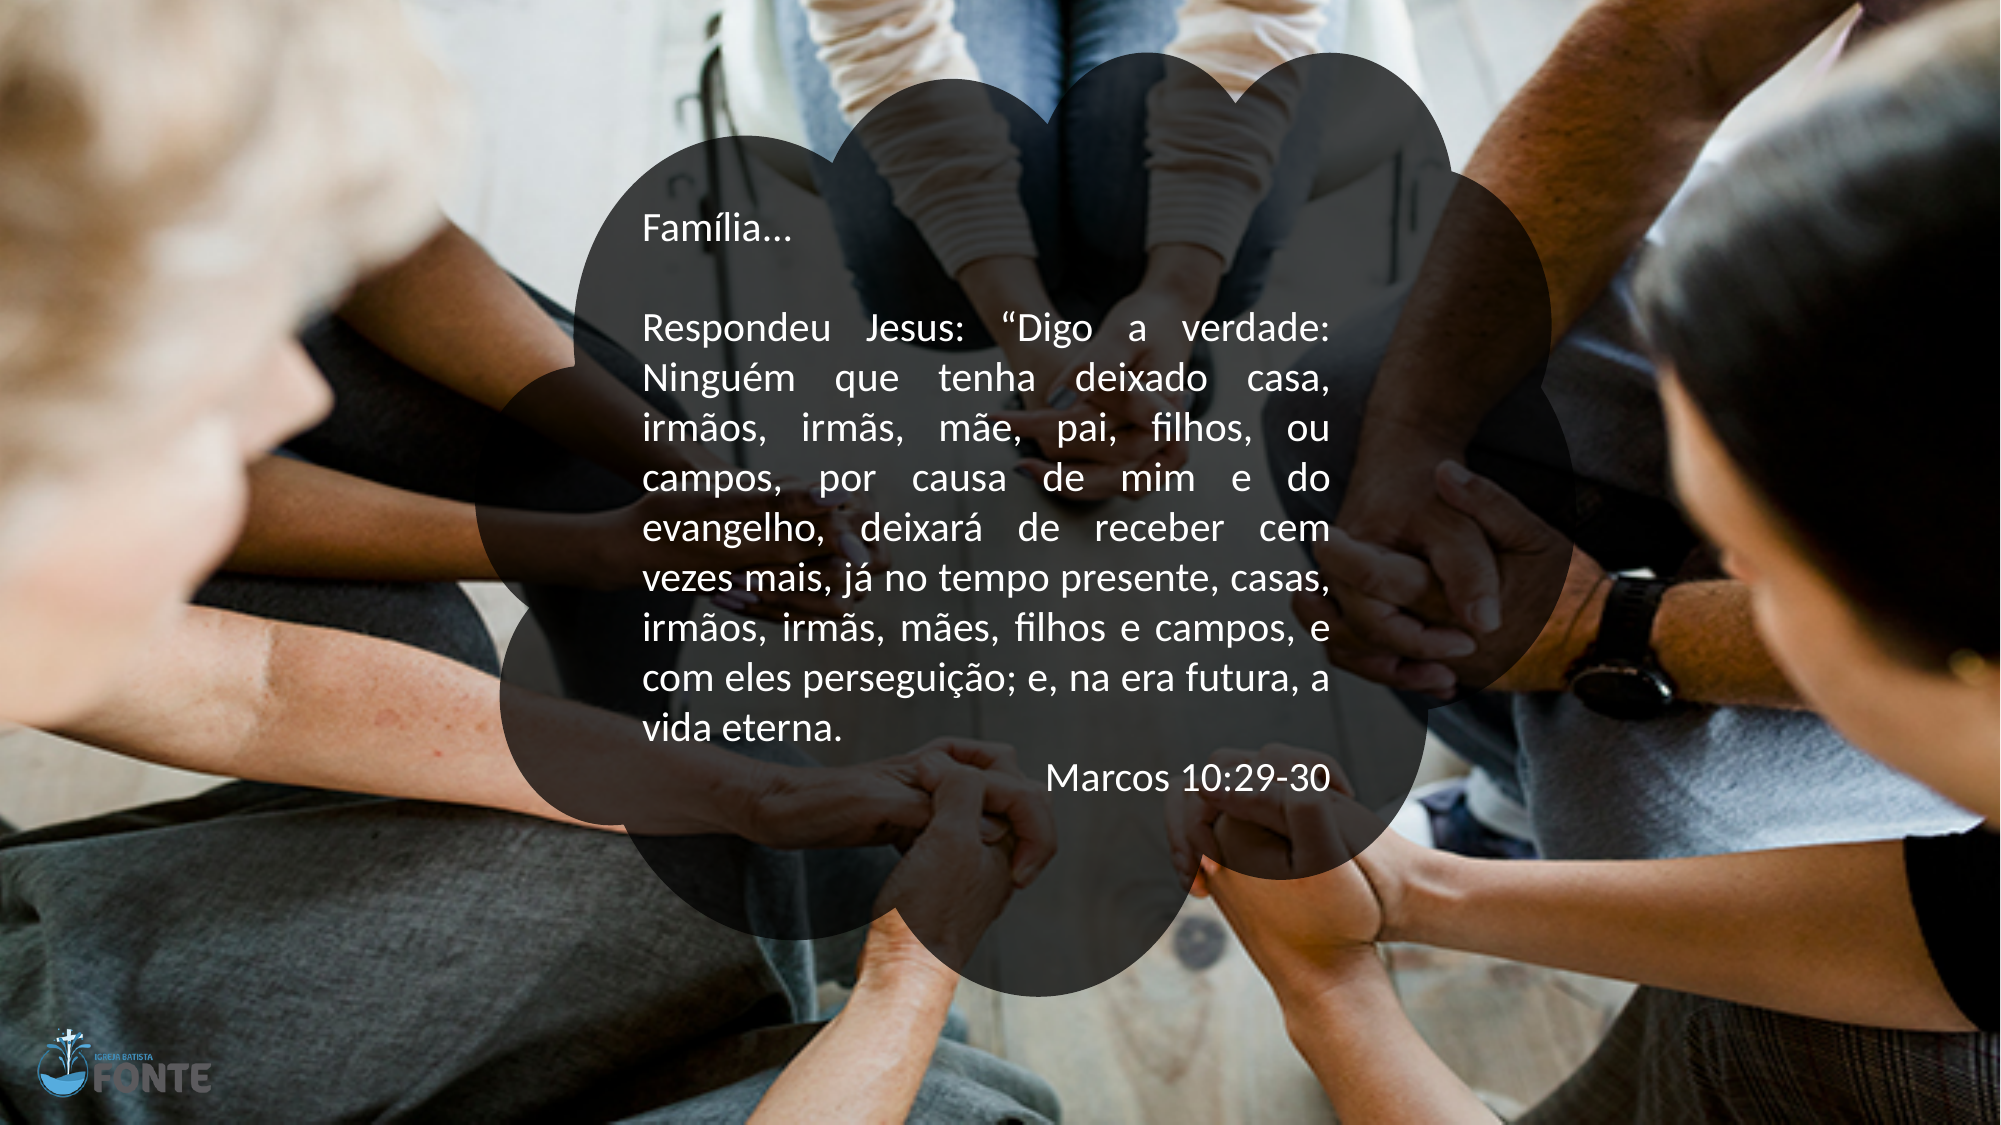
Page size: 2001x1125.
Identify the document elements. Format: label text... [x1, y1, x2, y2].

text_box Família... Respondeu Jesus: “Digo a verdade: Ninguém que tenha deixado casa, irmãos, irmãs, mãe, pai, filhos, ou campos, por causa de mim e do evangelho, deixará de receber cem vezes mais, já no tempo presente, casas, irmãos, irmãs, mães, filhos e campos, e com eles perseguição; e, na era futura, a vida eterna. Marcos 10:29-30 [474, 52, 1577, 997]
picture [0, 0, 2001, 1125]
